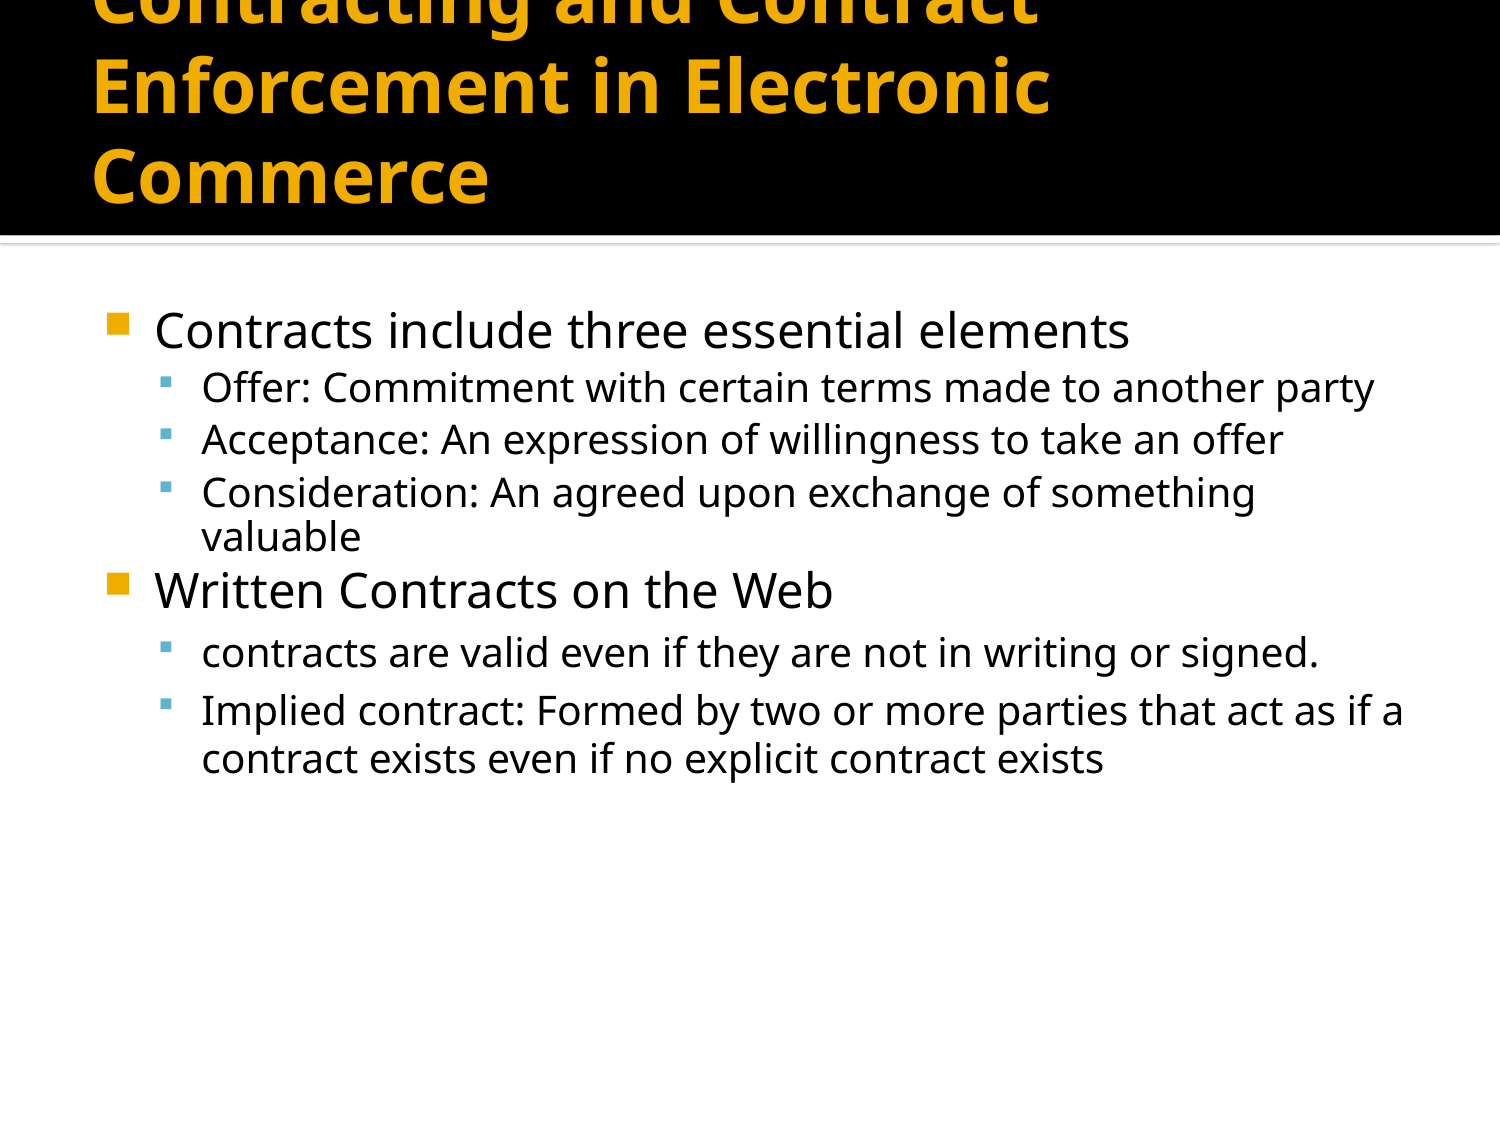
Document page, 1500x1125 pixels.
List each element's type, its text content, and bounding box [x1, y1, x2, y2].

title Contracting and Contract Enforcement in Electronic Commerce [75, 25, 1425, 231]
list Contracts include three essential elements Offer: Commitment with certain terms made to another party Acceptance: An expression of willingness to take an offer Consideration: An agreed upon exchange of something valuable Written Contracts on the Web contracts are valid even if they are not in writing or signed. Implied contract: Formed by two or more parties that act as if a contract exists even if no explicit contract exists [75, 291, 1425, 1050]
